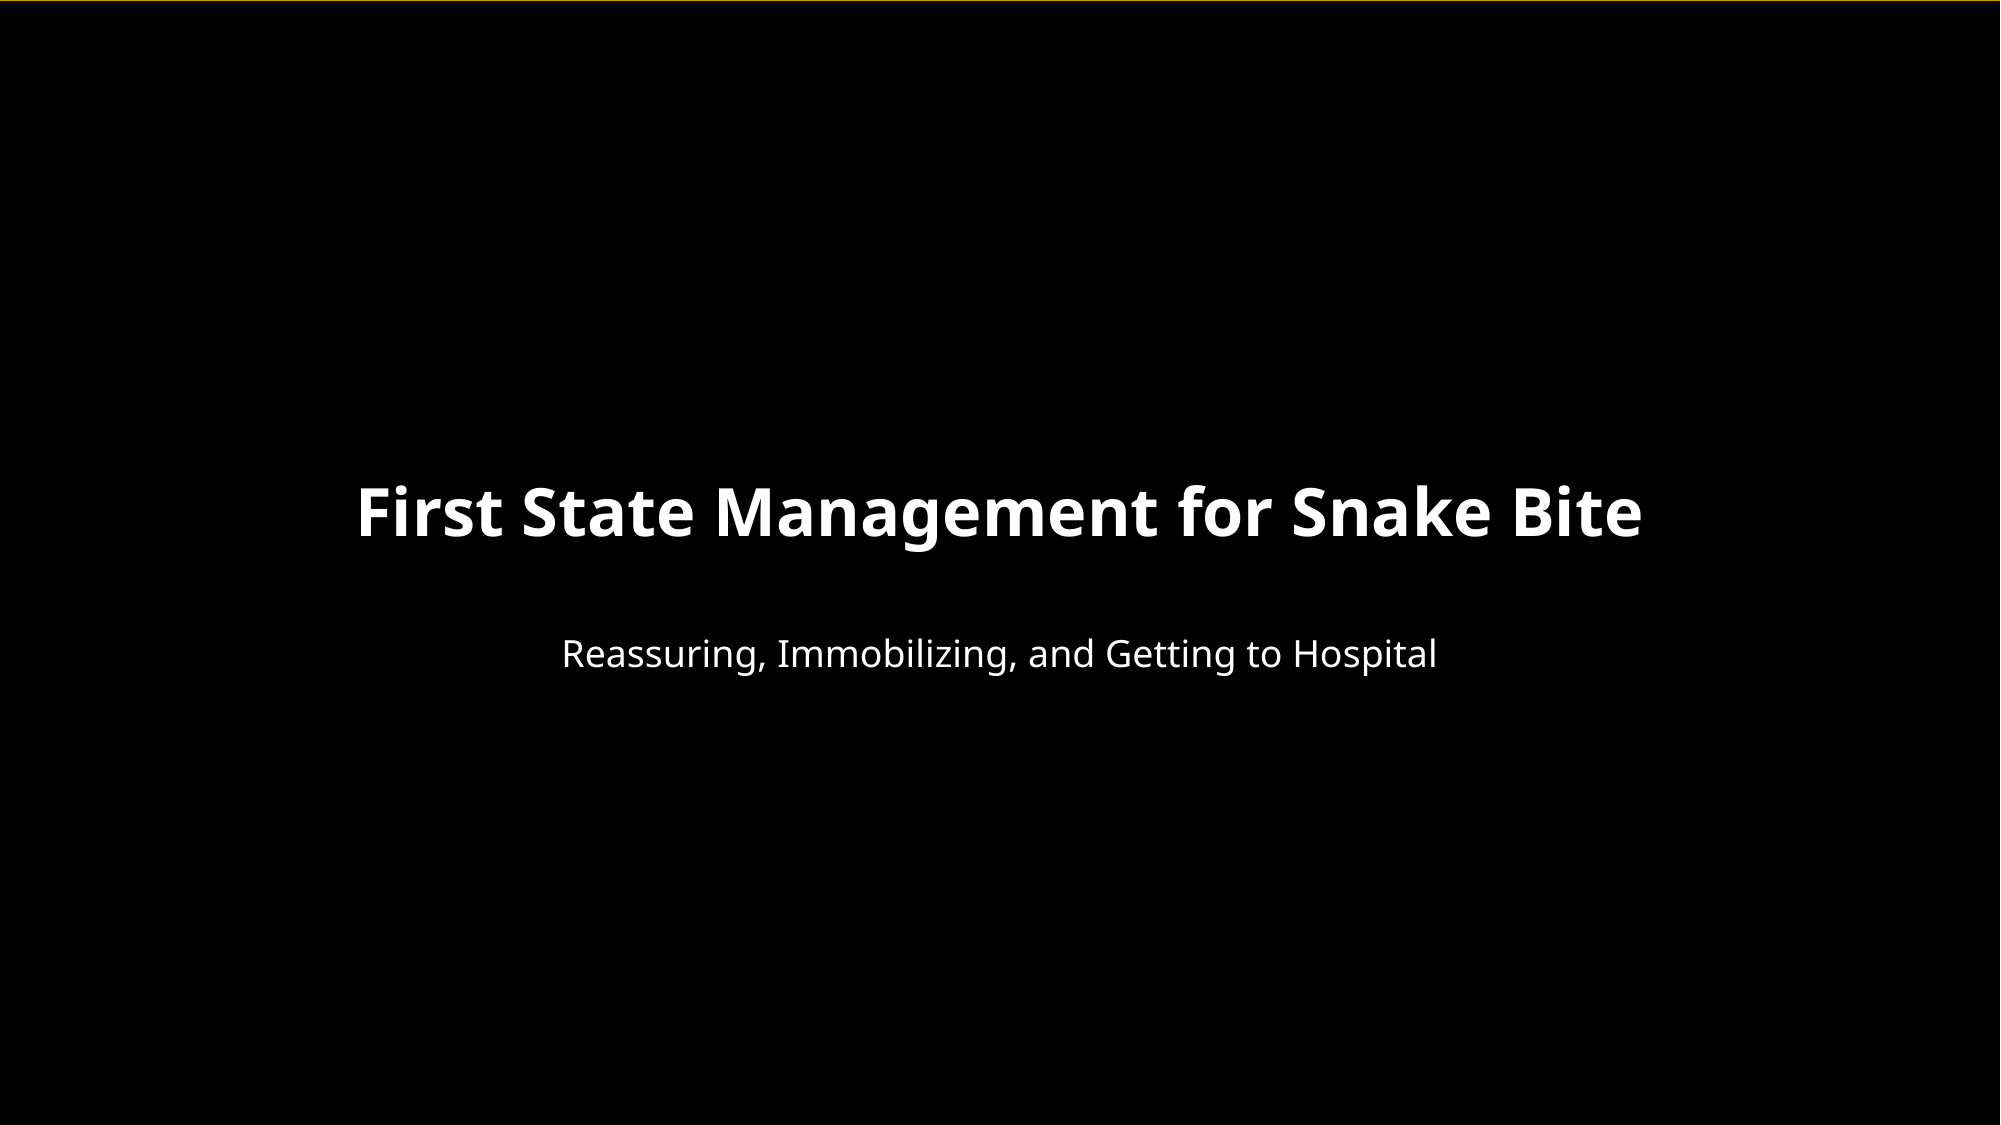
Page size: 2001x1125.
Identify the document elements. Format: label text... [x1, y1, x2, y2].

text_box First State Management for Snake Bite [0, 434, 2000, 585]
text_box Reassuring, Immobilizing, and Getting to Hospital [0, 614, 2000, 690]
